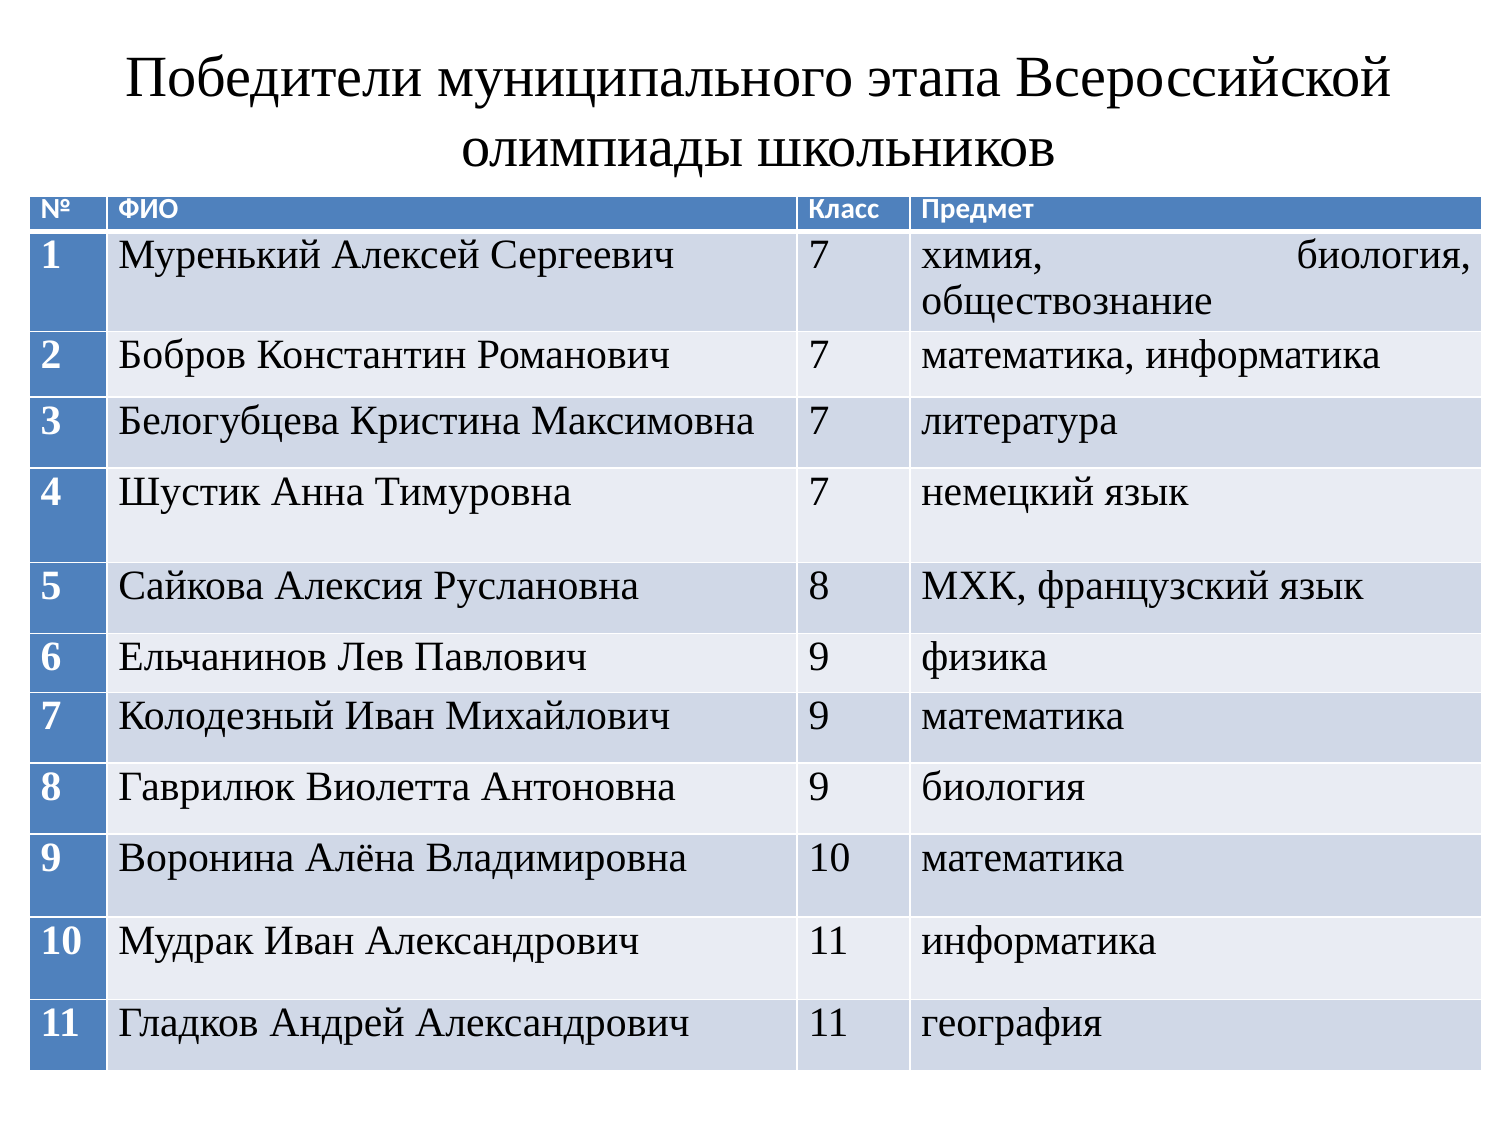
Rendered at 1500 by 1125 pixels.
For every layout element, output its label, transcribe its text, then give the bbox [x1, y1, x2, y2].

table_cell 9 [798, 764, 909, 833]
table_cell химия, биология, обществознание [911, 234, 1481, 331]
table_cell 8 [798, 563, 909, 633]
table_cell 11 [30, 1000, 106, 1070]
table_cell Ельчанинов Лев Павлович [108, 634, 796, 692]
table_cell математика, информатика [911, 332, 1481, 396]
table_cell Гаврилюк Виолетта Антоновна [108, 764, 796, 833]
table_cell Сайкова Алексия Руслановна [108, 563, 796, 633]
table_cell 9 [798, 634, 909, 692]
table_header ФИО [108, 197, 796, 229]
table_header № [30, 197, 106, 229]
table_cell информатика [911, 918, 1481, 999]
table_header Класс [798, 197, 909, 229]
table_cell 4 [30, 469, 106, 562]
table_cell 9 [30, 835, 106, 916]
table_cell Гладков Андрей Александрович [108, 1000, 796, 1070]
table_cell математика [911, 693, 1481, 762]
table_cell Воронина Алёна Владимировна [108, 835, 796, 916]
table_cell 11 [798, 918, 909, 999]
table_cell 2 [30, 332, 106, 396]
table_cell 9 [798, 693, 909, 762]
table_cell география [911, 1000, 1481, 1070]
table_cell биология [911, 764, 1481, 833]
table_cell 7 [798, 398, 909, 467]
table_cell 3 [30, 398, 106, 467]
table_cell литература [911, 398, 1481, 467]
table_cell 10 [30, 918, 106, 999]
table_cell МХК, французский язык [911, 563, 1481, 633]
table_cell 7 [798, 332, 909, 396]
table_cell 7 [30, 693, 106, 762]
table_cell немецкий язык [911, 469, 1481, 562]
table_cell Шустик Анна Тимуровна [108, 469, 796, 562]
table_header Предмет [911, 197, 1481, 229]
table_cell 1 [30, 234, 106, 331]
table_cell физика [911, 634, 1481, 692]
table_cell Белогубцева Кристина Максимовна [108, 398, 796, 467]
table_cell 8 [30, 764, 106, 833]
table_cell 6 [30, 634, 106, 692]
table_cell 7 [798, 234, 909, 331]
table_cell математика [911, 835, 1481, 916]
table_cell Колодезный Иван Михайлович [108, 693, 796, 762]
table_cell 11 [798, 1000, 909, 1070]
text_box Победители муниципального этапа Всероссийской олимпиады школьников [17, 30, 1500, 186]
table_cell Мудрак Иван Александрович [108, 918, 796, 999]
table_cell 5 [30, 563, 106, 633]
table_cell 10 [798, 835, 909, 916]
table_cell Муренький Алексей Сергеевич [108, 234, 796, 331]
table_cell Бобров Константин Романович [108, 332, 796, 396]
table_cell 7 [798, 469, 909, 562]
